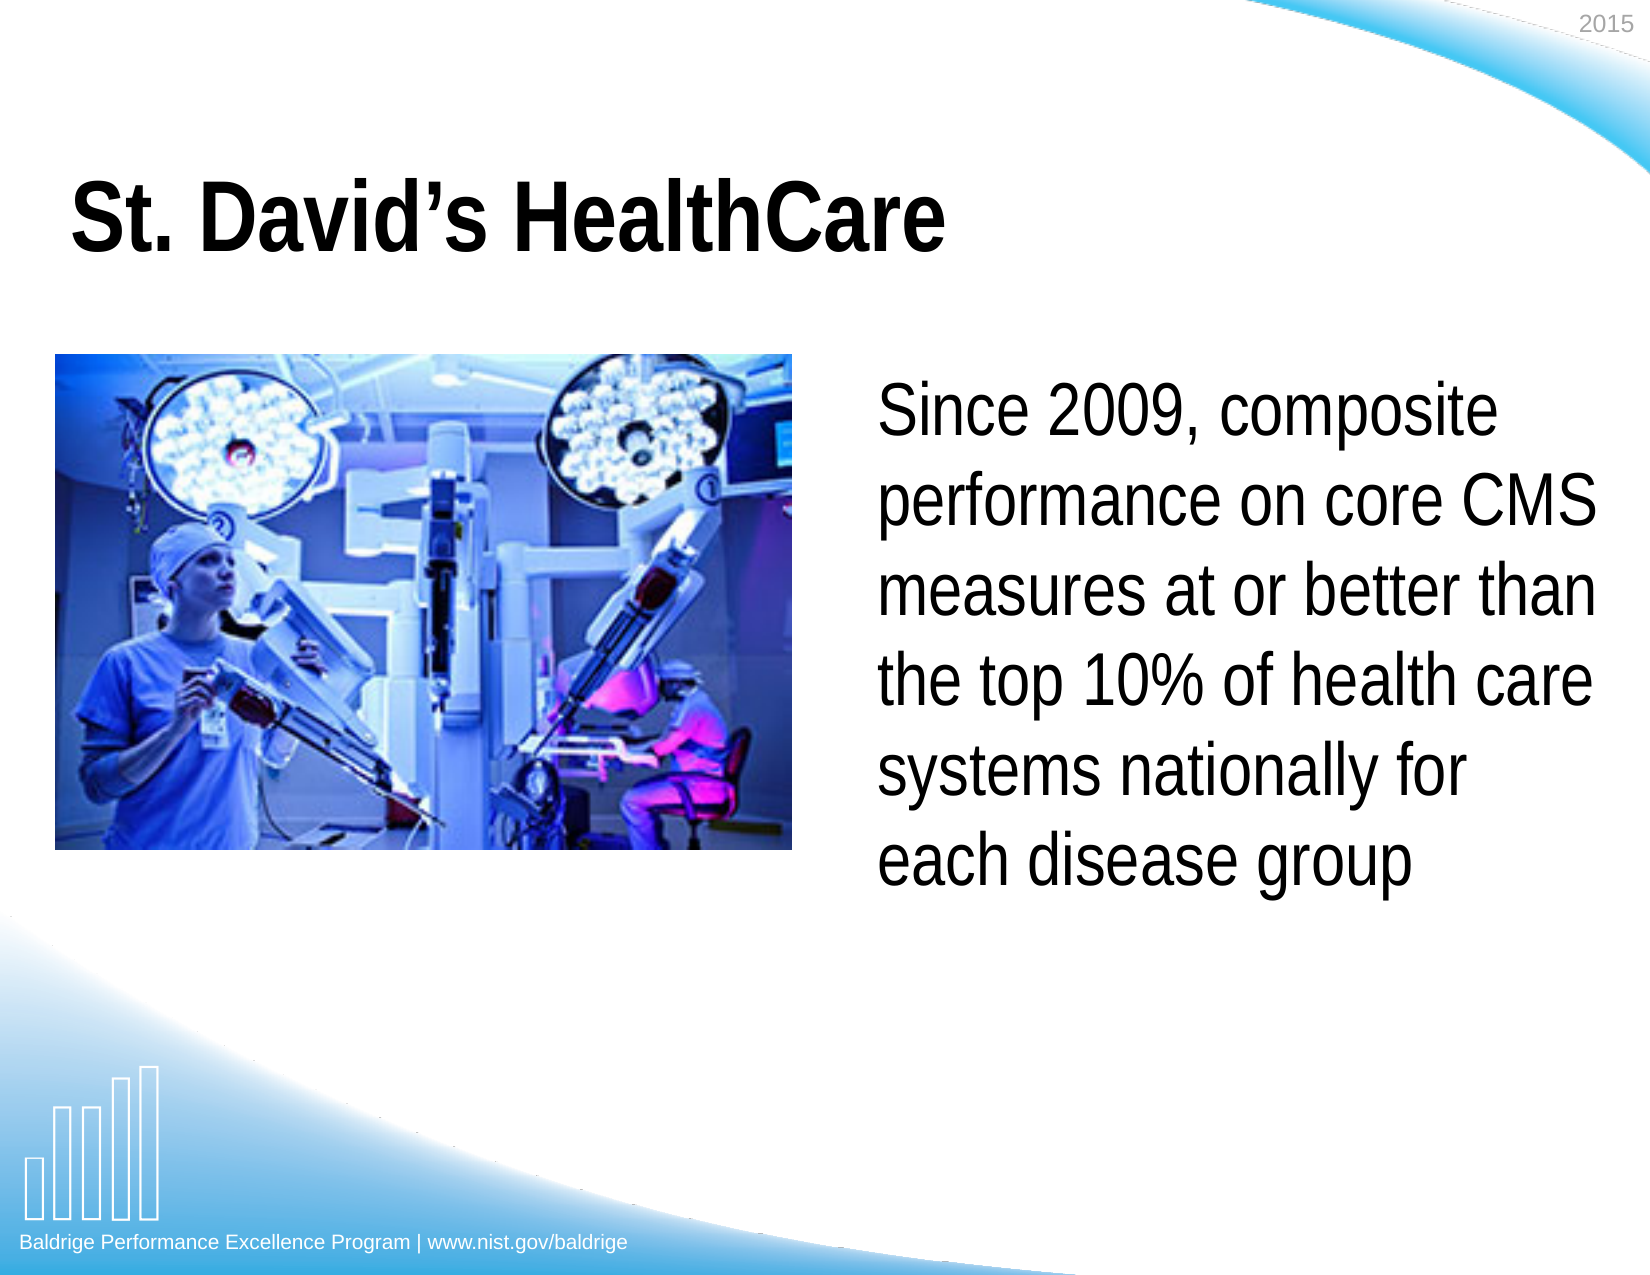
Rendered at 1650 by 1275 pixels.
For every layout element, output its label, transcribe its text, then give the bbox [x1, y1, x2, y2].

title St. David’s HealthCare [55, 141, 1582, 306]
picture [55, 353, 792, 850]
list Since 2009, composite performance on core CMS measures at or better than the top 10% of health care systems nationally for each disease group [862, 353, 1619, 1059]
